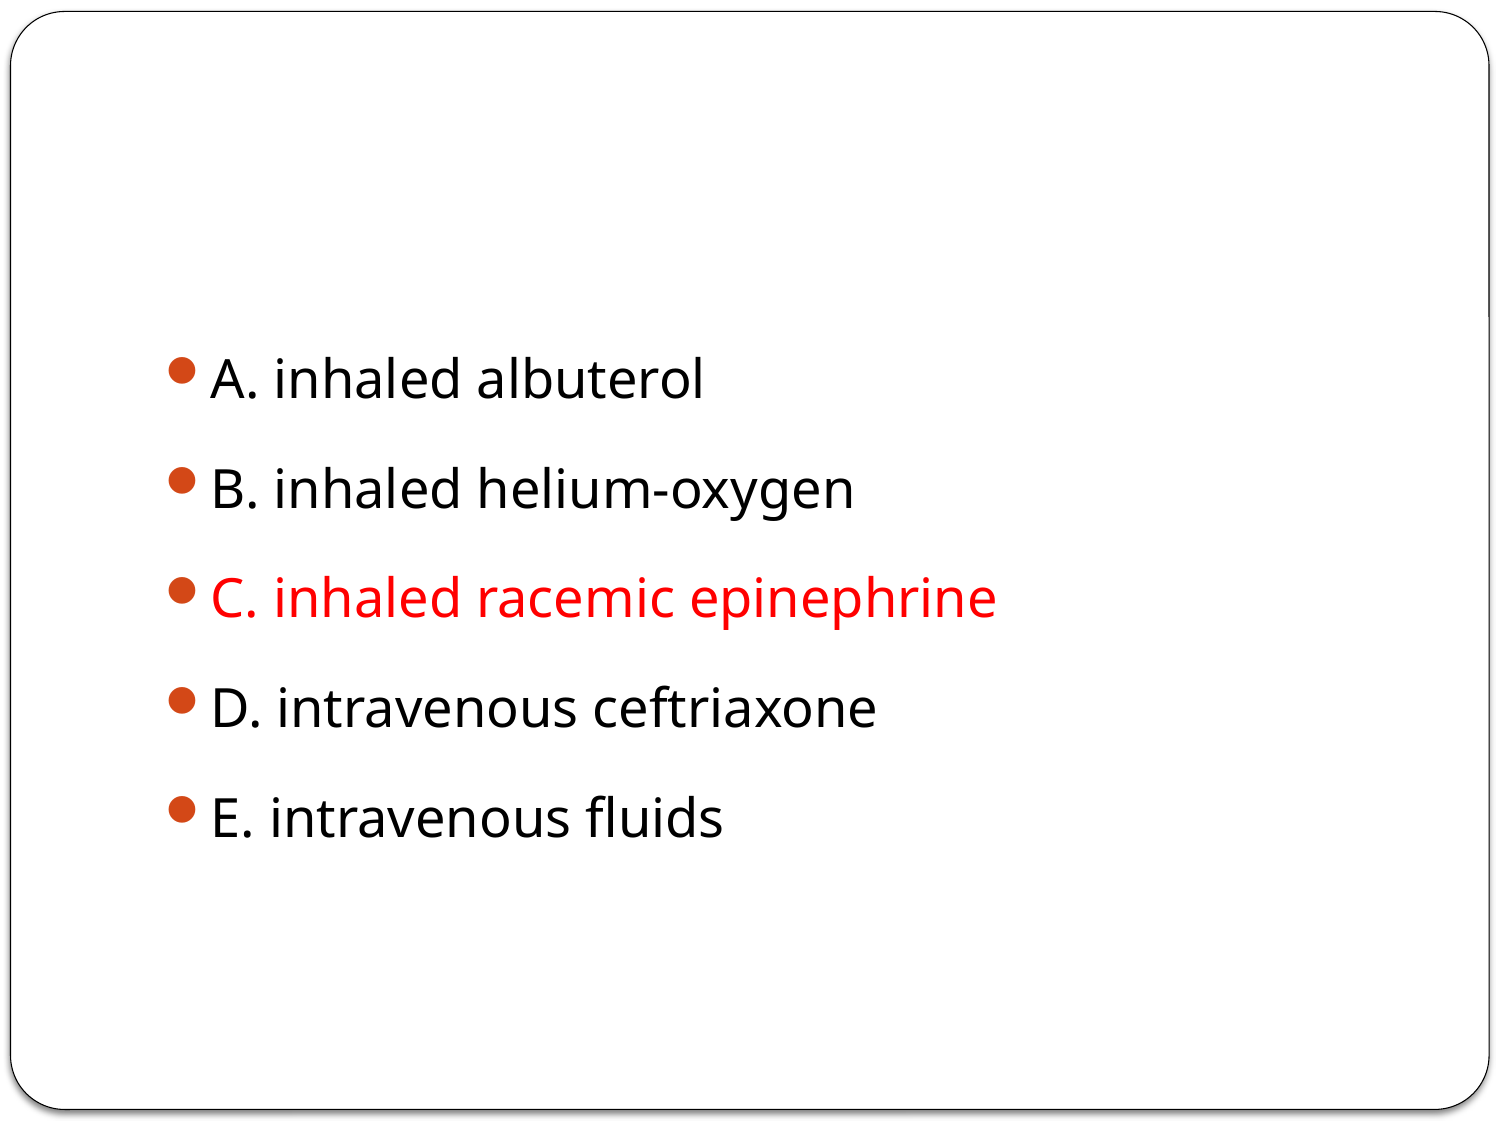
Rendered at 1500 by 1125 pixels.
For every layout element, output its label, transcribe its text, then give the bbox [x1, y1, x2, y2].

list A. inhaled albuterol B. inhaled helium-oxygen C. inhaled racemic epinephrine D. intravenous ceftriaxone E. intravenous fluids [150, 149, 1425, 988]
